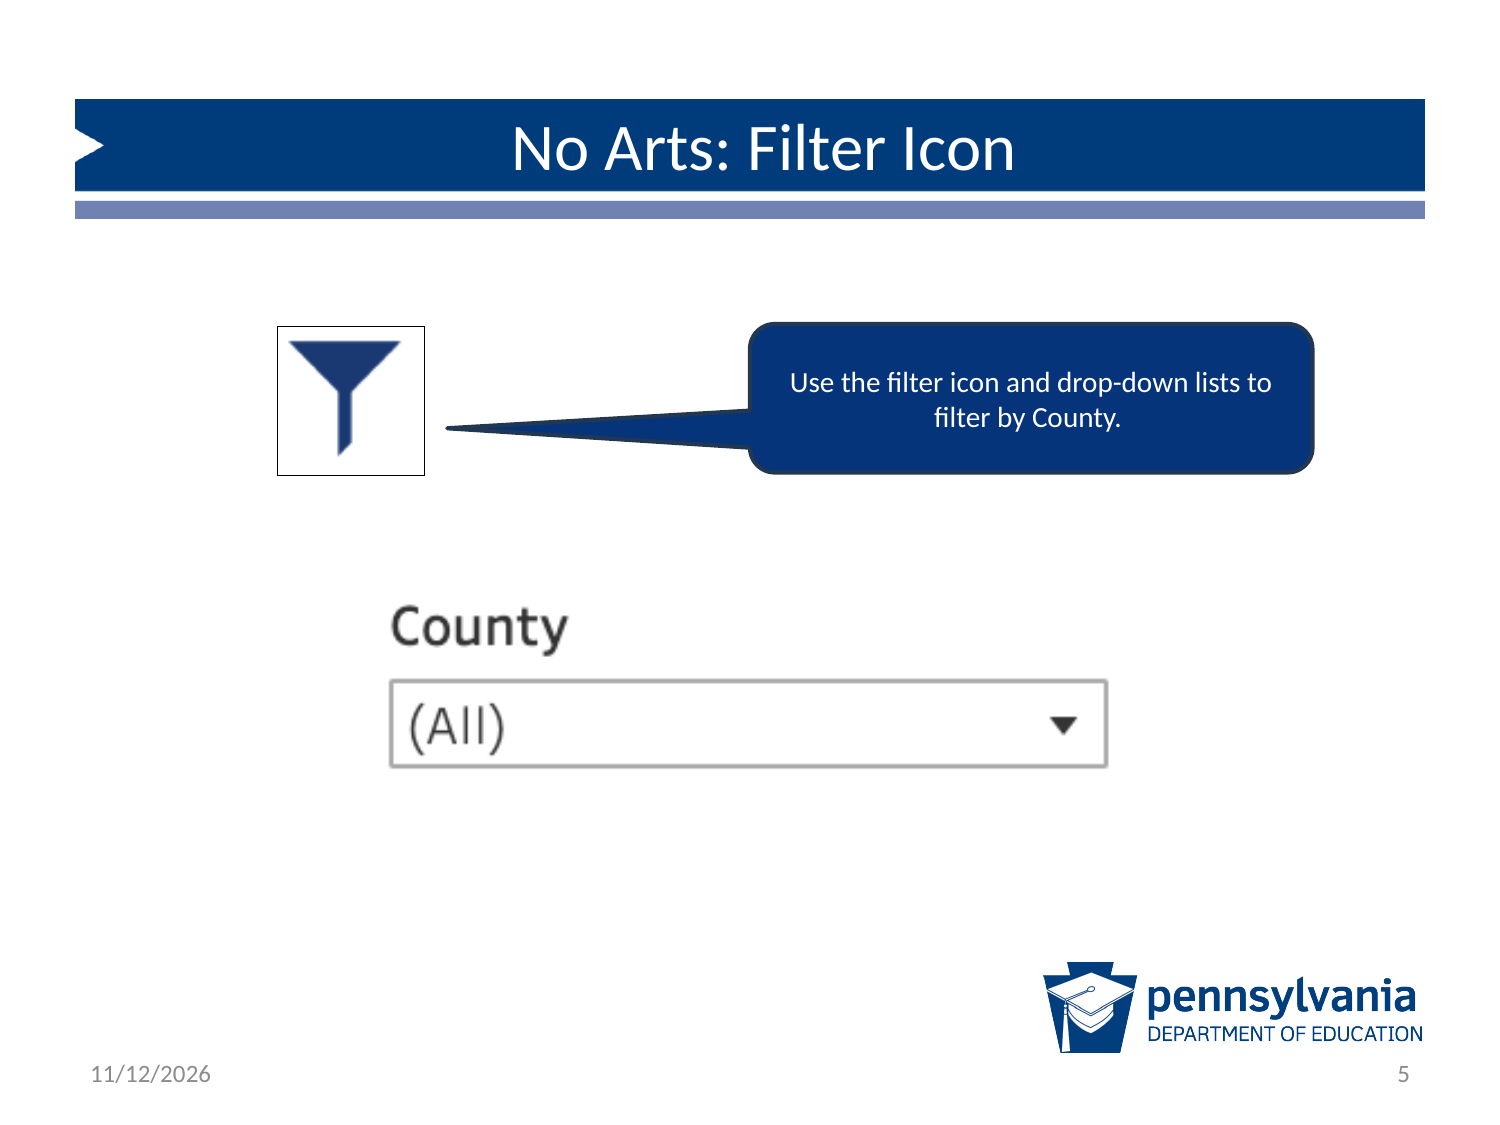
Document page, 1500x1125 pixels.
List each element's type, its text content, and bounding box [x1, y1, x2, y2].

text_box Use the filter icon and drop-down lists to filter by County. [445, 321, 1315, 475]
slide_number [75, 1042, 425, 1103]
picture [276, 326, 426, 476]
title No Arts: Filter Icon [75, 50, 1425, 238]
picture [387, 586, 1113, 809]
slide_number 5 [1074, 1042, 1425, 1103]
picture [1043, 962, 1422, 1053]
